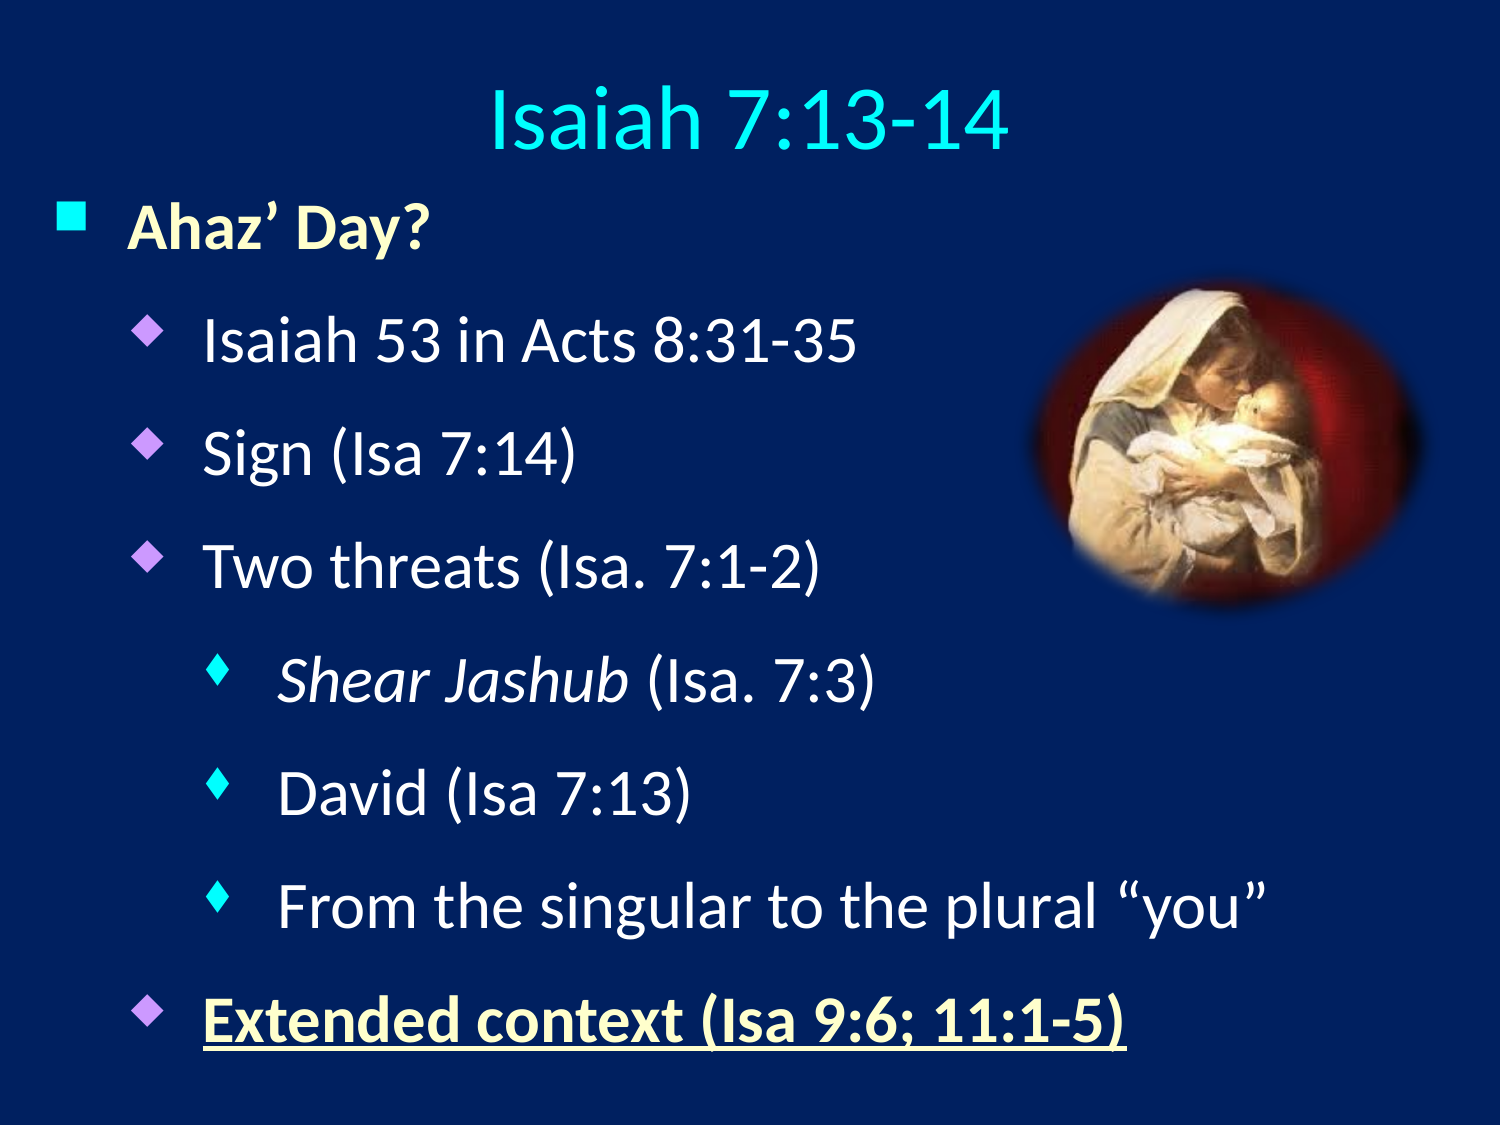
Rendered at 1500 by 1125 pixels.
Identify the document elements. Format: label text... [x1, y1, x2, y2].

list Ahaz’ Day? Isaiah 53 in Acts 8:31-35 Sign (Isa 7:14) Two threats (Isa. 7:1-2) Shear Jashub (Isa. 7:3) David (Isa 7:13) From the singular to the plural “you” Extended context (Isa 9:6; 11:1-5) [37, 174, 1413, 1088]
picture [1012, 262, 1443, 628]
title Isaiah 7:13-14 [112, 50, 1388, 174]
